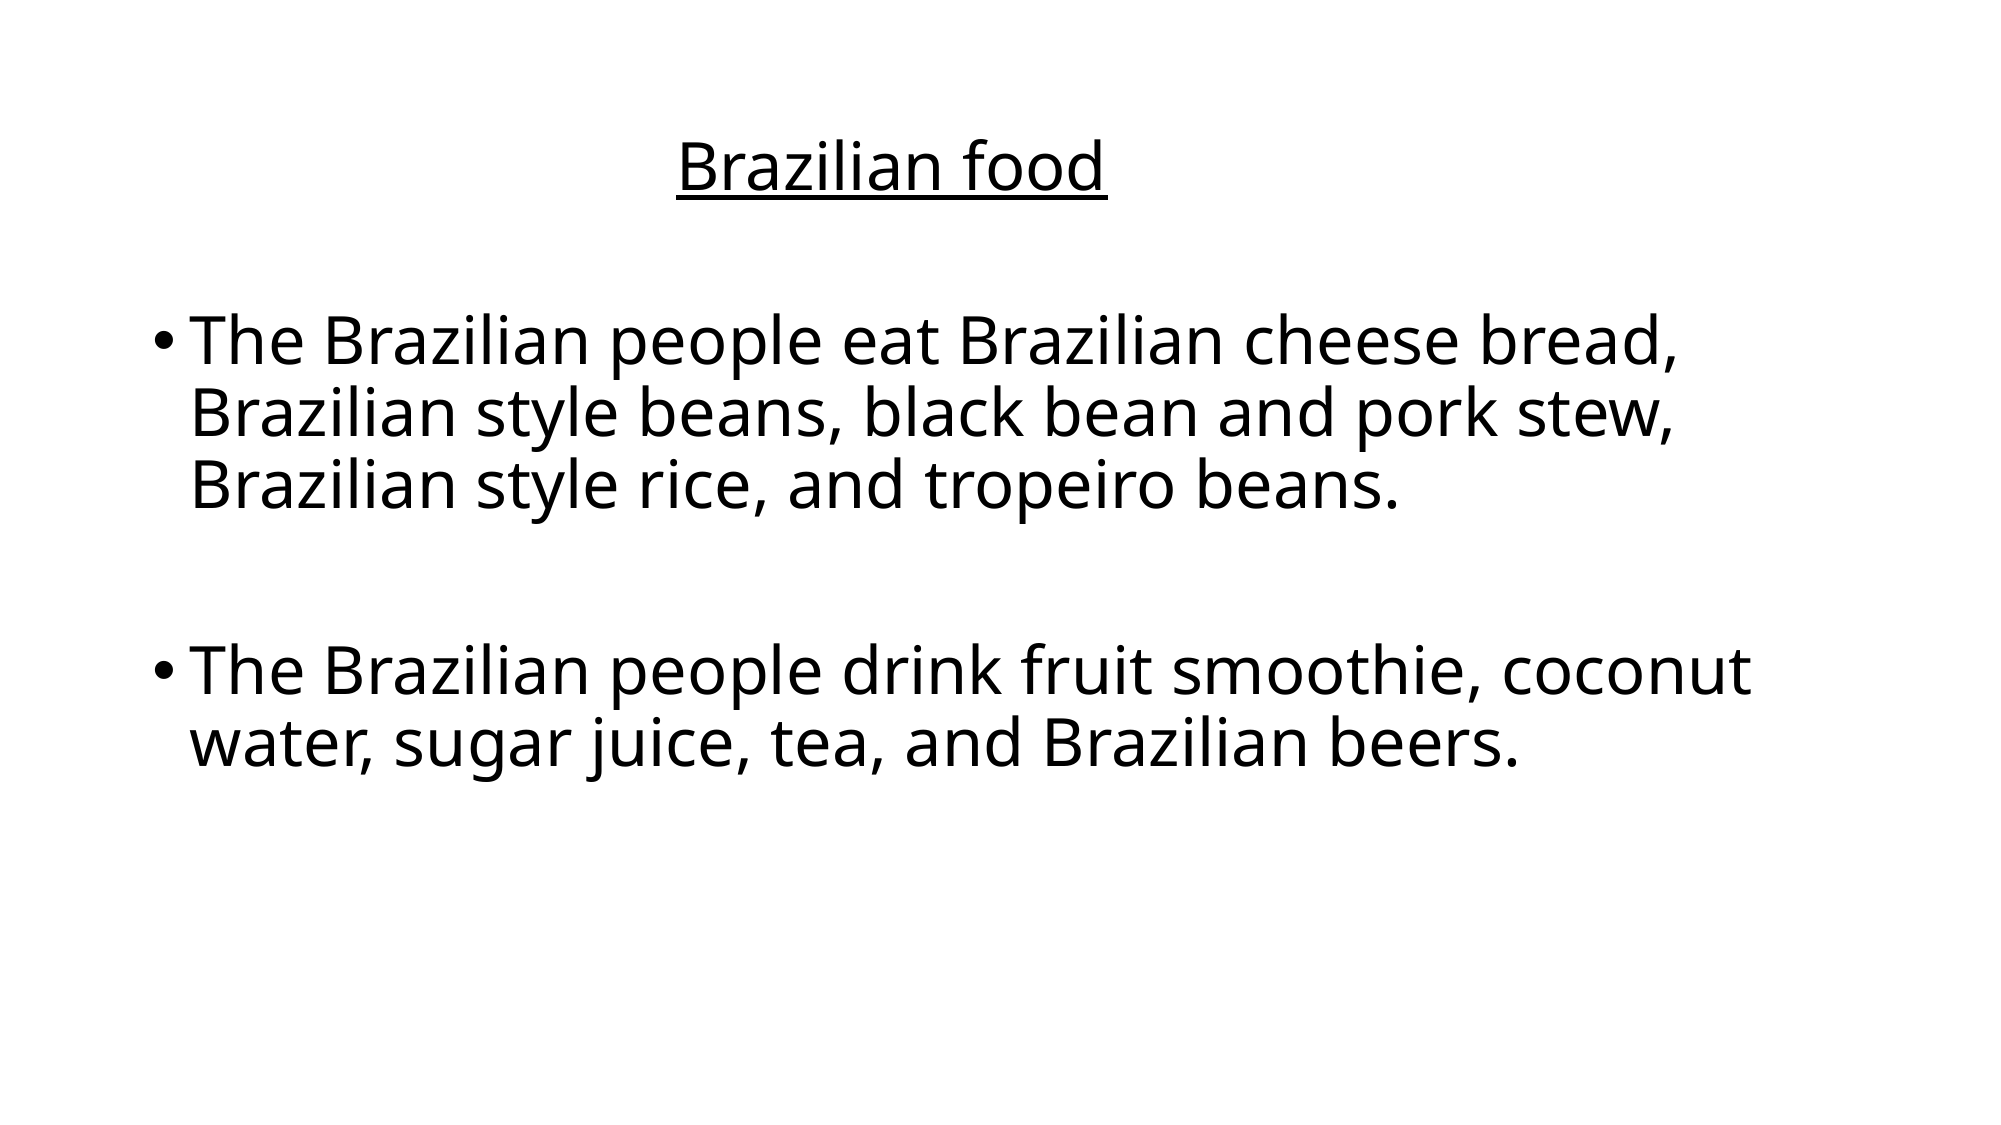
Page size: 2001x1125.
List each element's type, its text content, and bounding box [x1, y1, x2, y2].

title Brazilian food [661, 59, 1203, 278]
list The Brazilian people eat Brazilian cheese bread, Brazilian style beans, black bean and pork stew, Brazilian style rice, and tropeiro beans. The Brazilian people drink fruit smoothie, coconut water, sugar juice, tea, and Brazilian beers. [137, 299, 1863, 1014]
